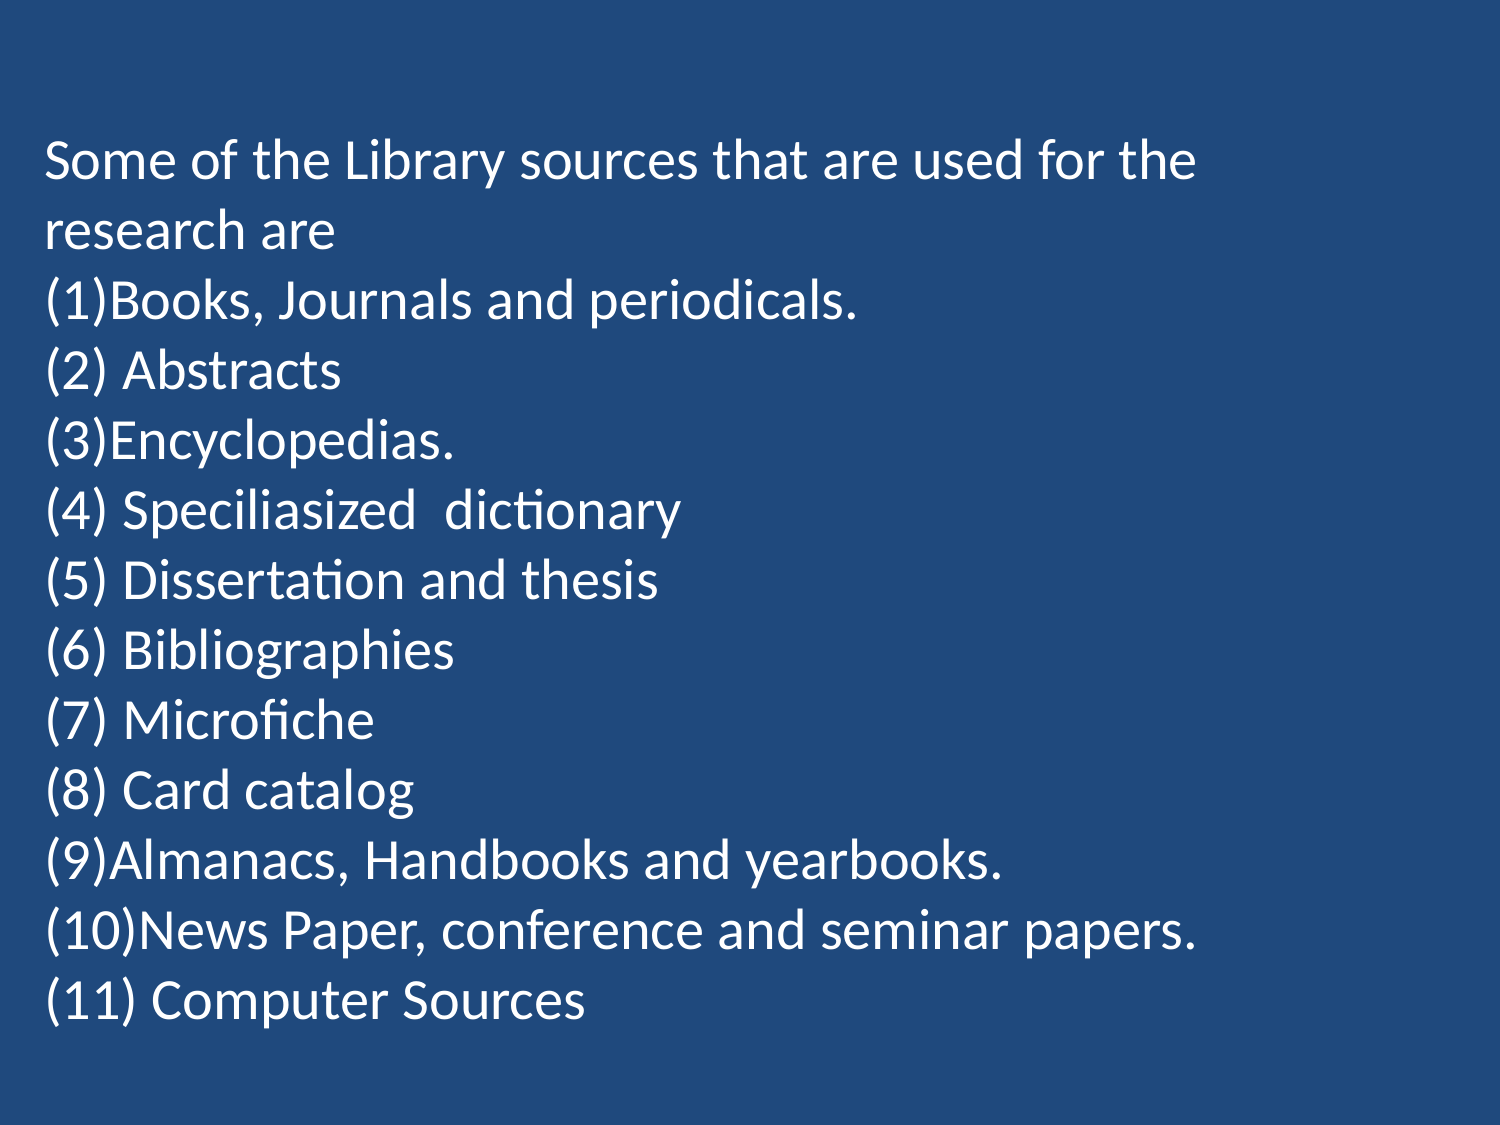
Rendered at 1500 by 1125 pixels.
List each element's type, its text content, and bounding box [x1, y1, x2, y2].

text_box Some of the Library sources that are used for the research are Books, Journals and periodicals. Abstracts Encyclopedias. Speciliasized dictionary Dissertation and thesis Bibliographies Microfiche Card catalog Almanacs, Handbooks and yearbooks. News Paper, conference and seminar papers. Computer Sources [29, 113, 1400, 1125]
